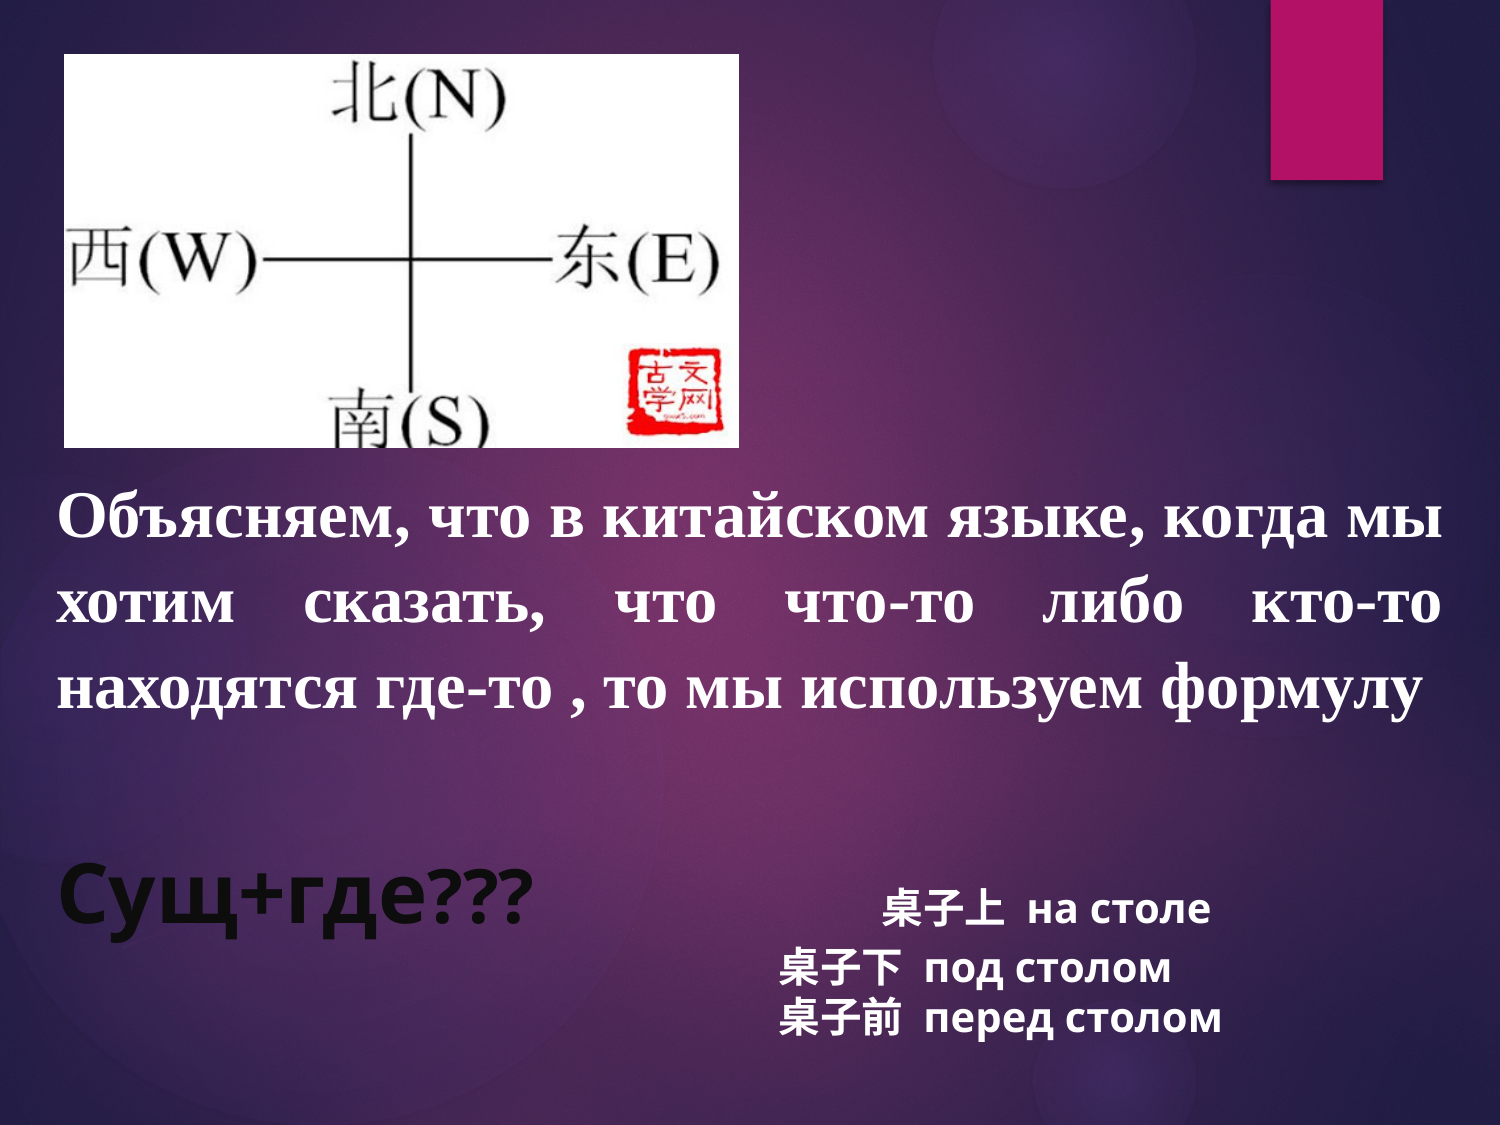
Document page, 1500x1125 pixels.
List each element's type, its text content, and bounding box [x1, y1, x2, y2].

picture [64, 54, 739, 449]
text_box Объясняем, что в китайском языке, когда мы хотим сказать, что что-то либо кто-то находятся где-то , то мы используем формулу Сущ+где??? 桌子上 на столе 桌子下 под столом 桌子前 перед столом [41, 457, 1459, 1125]
